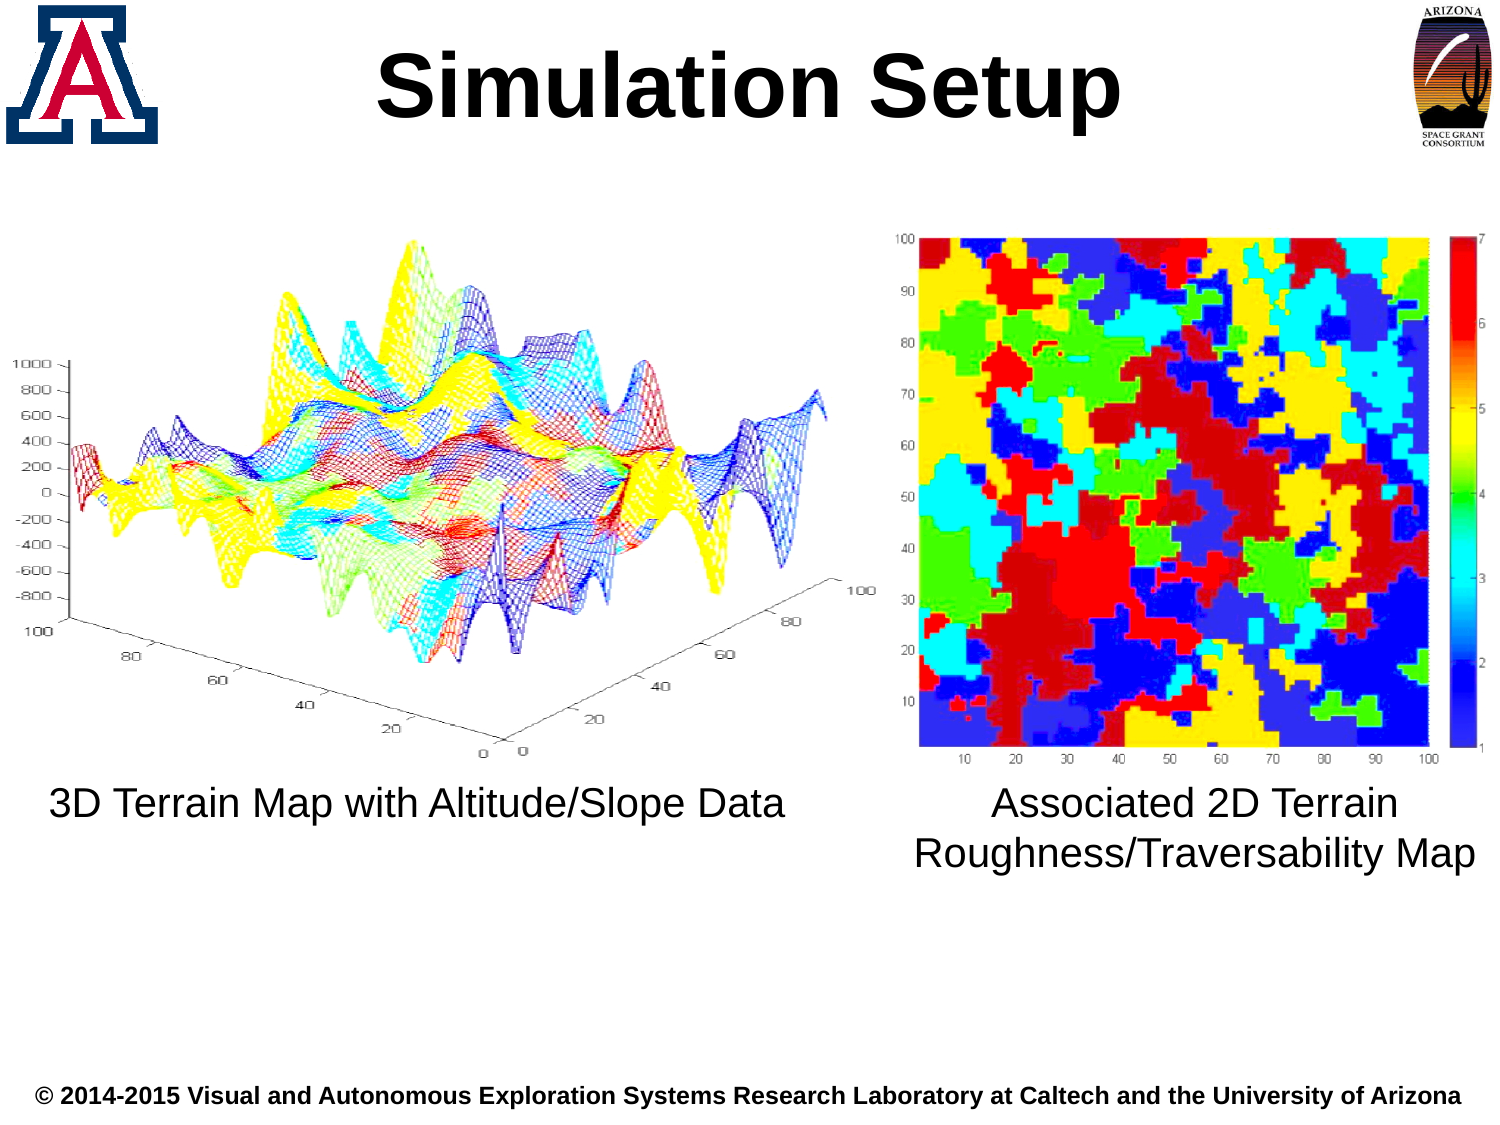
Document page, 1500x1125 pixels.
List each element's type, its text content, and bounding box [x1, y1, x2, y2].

text_box Simulation Setup [360, 18, 1140, 143]
picture [0, 0, 163, 150]
text_box 3D Terrain Map with Altitude/Slope Data [33, 767, 801, 833]
picture [0, 228, 885, 766]
text_box Associated 2D Terrain Roughness/Traversability Map [898, 768, 1492, 883]
picture [886, 227, 1500, 767]
picture [1403, 0, 1500, 150]
